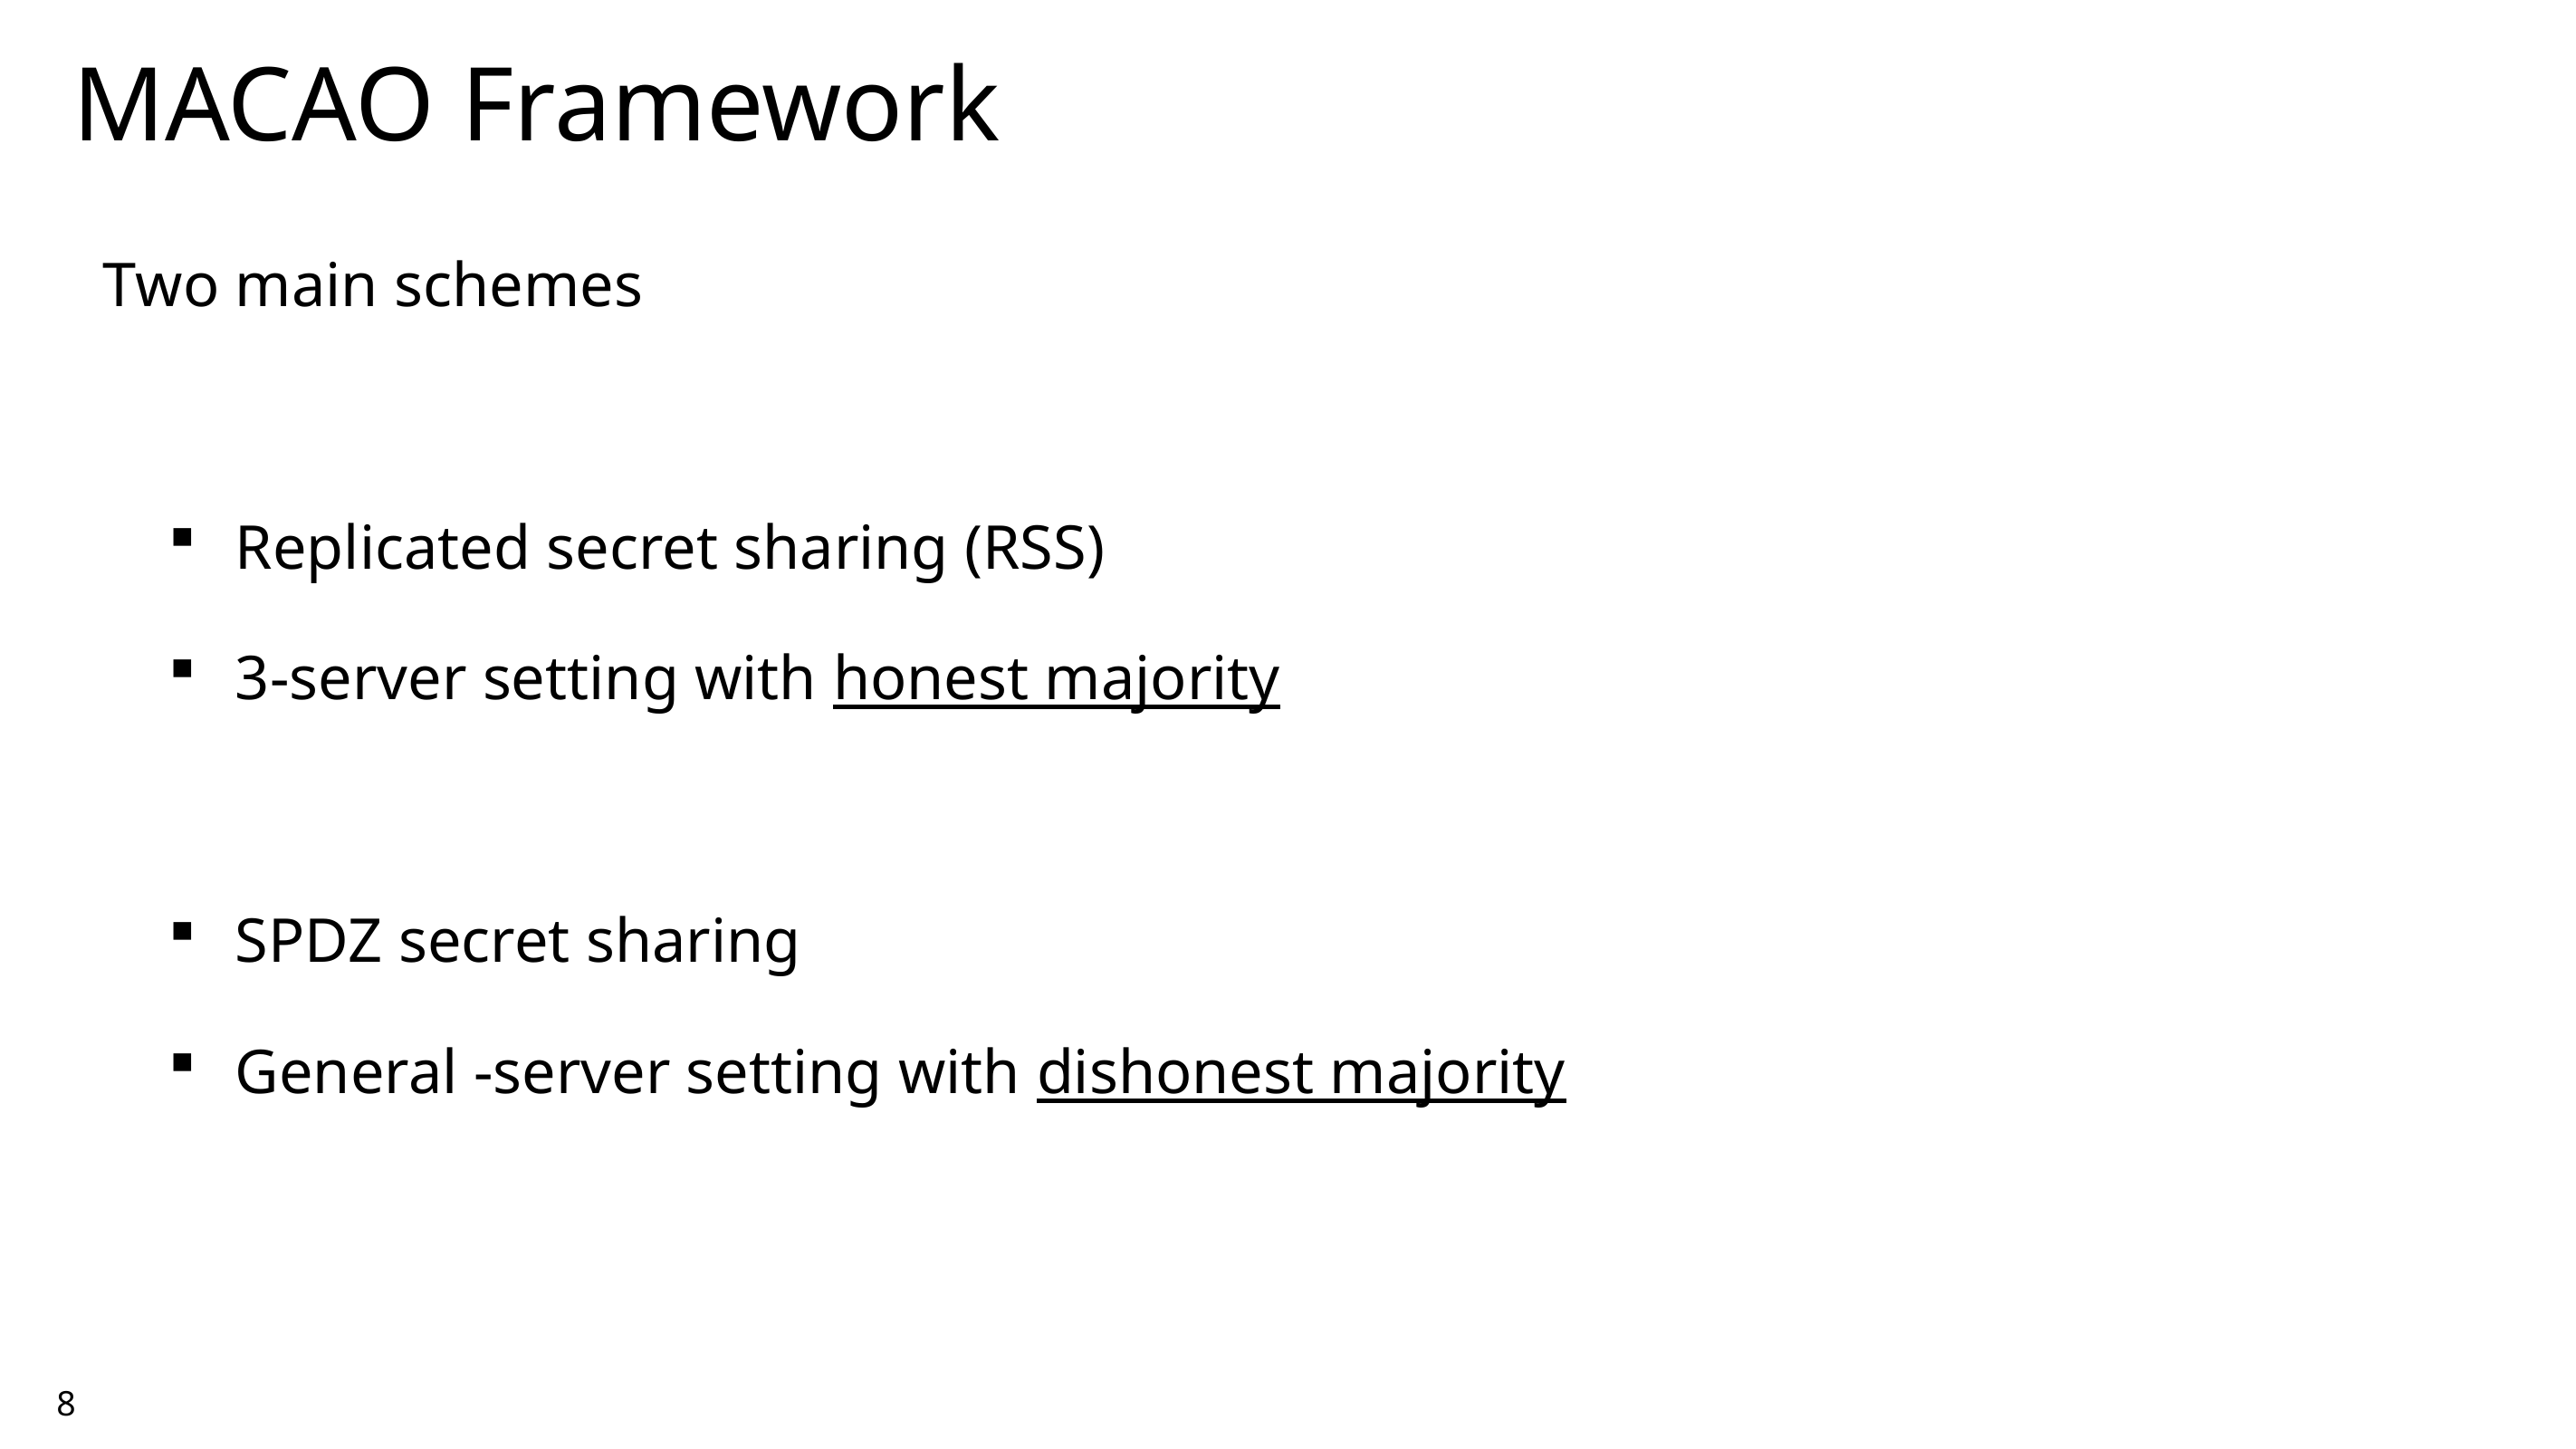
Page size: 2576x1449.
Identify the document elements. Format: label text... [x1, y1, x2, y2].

text_box MACAO Framework [64, 0, 2461, 202]
slide_number 8 [35, 1374, 98, 1432]
